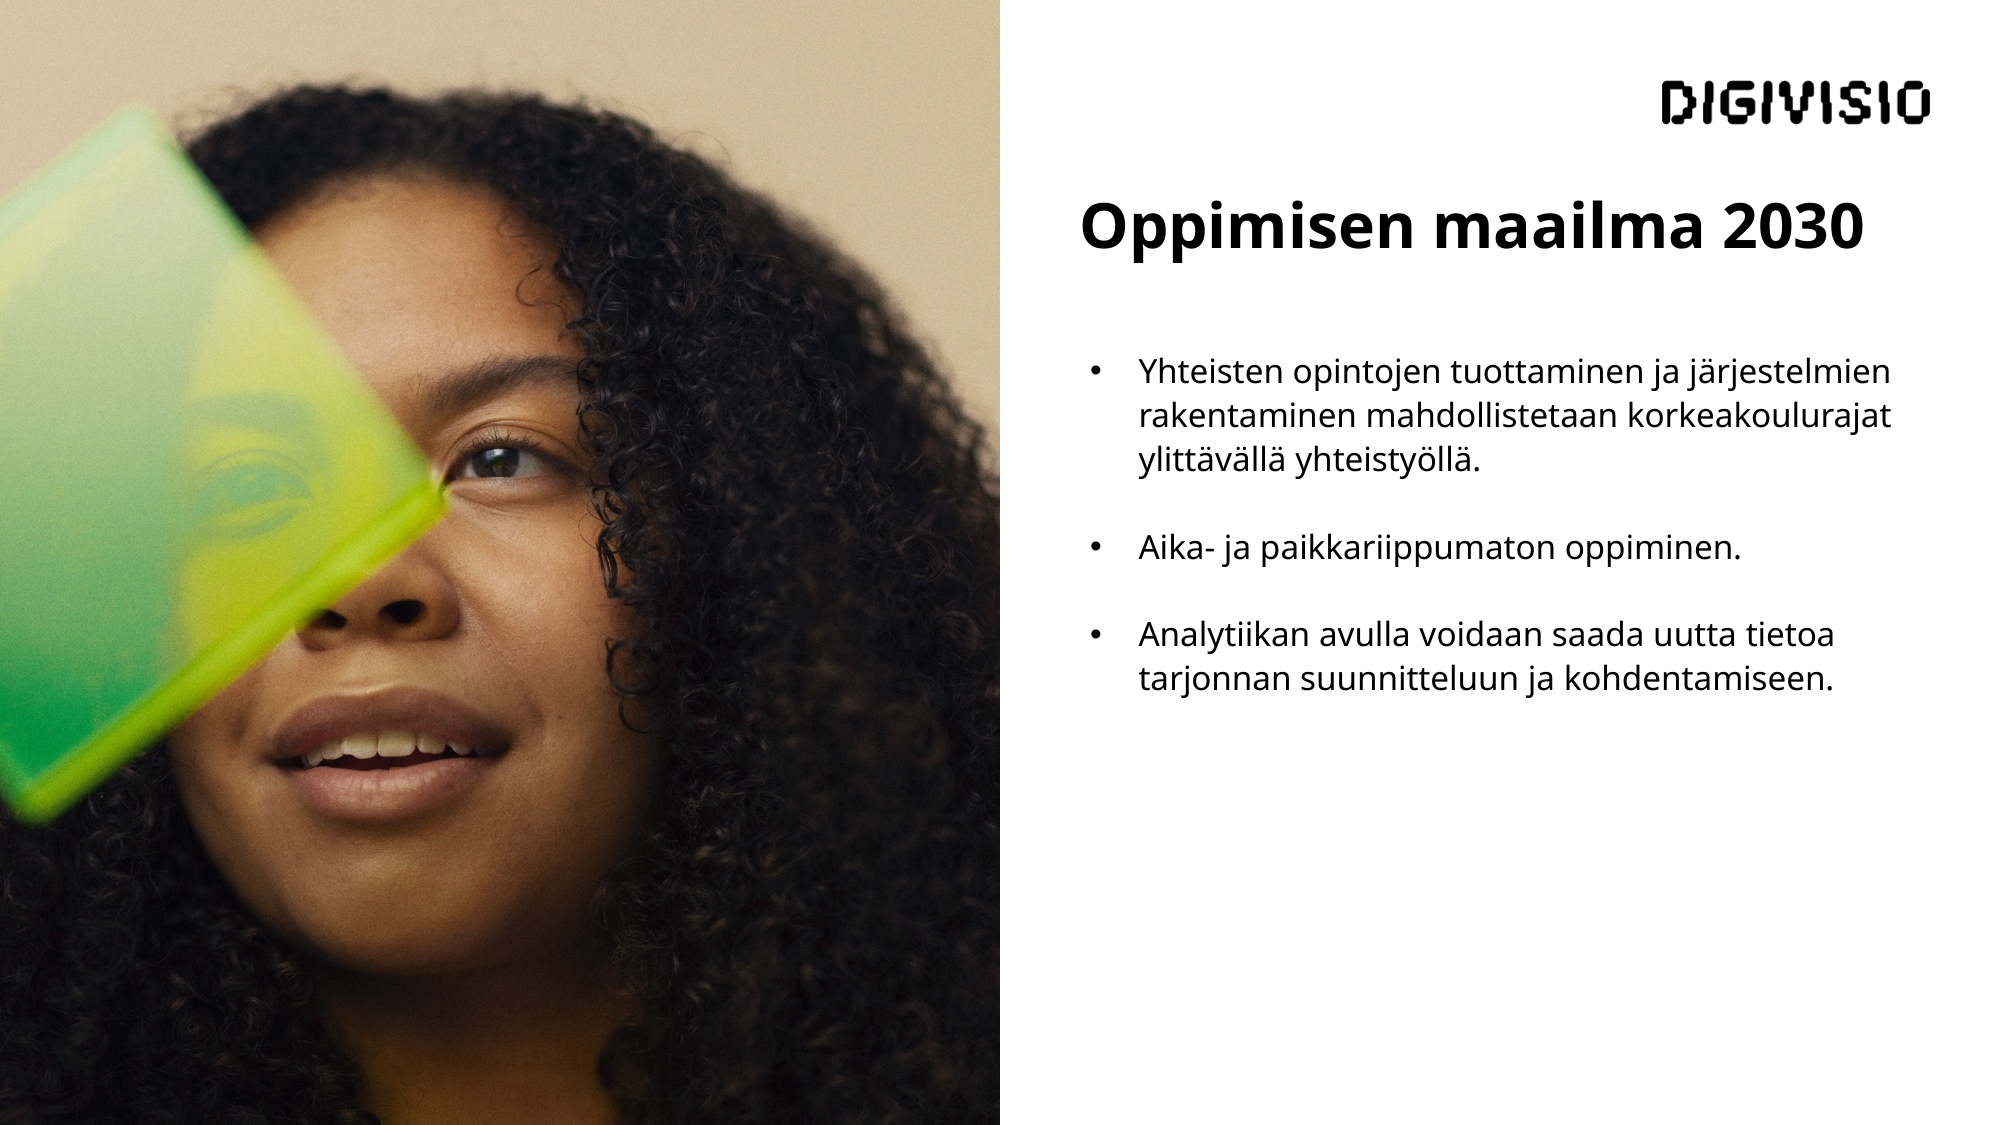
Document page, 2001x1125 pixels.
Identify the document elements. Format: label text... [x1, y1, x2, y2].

picture [0, 0, 1001, 1125]
list Yhteisten opintojen tuottaminen ja järjestelmien rakentaminen mahdollistetaan korkeakoulurajat ylittävällä yhteistyöllä. Aika- ja paikkariippumaton oppiminen. Analytiikan avulla voidaan saada uutta tietoa tarjonnan suunnitteluun ja kohdentamiseen. [1079, 346, 1929, 1014]
picture [1628, 38, 1964, 167]
title Oppimisen maailma 2030 [1079, 194, 1929, 336]
